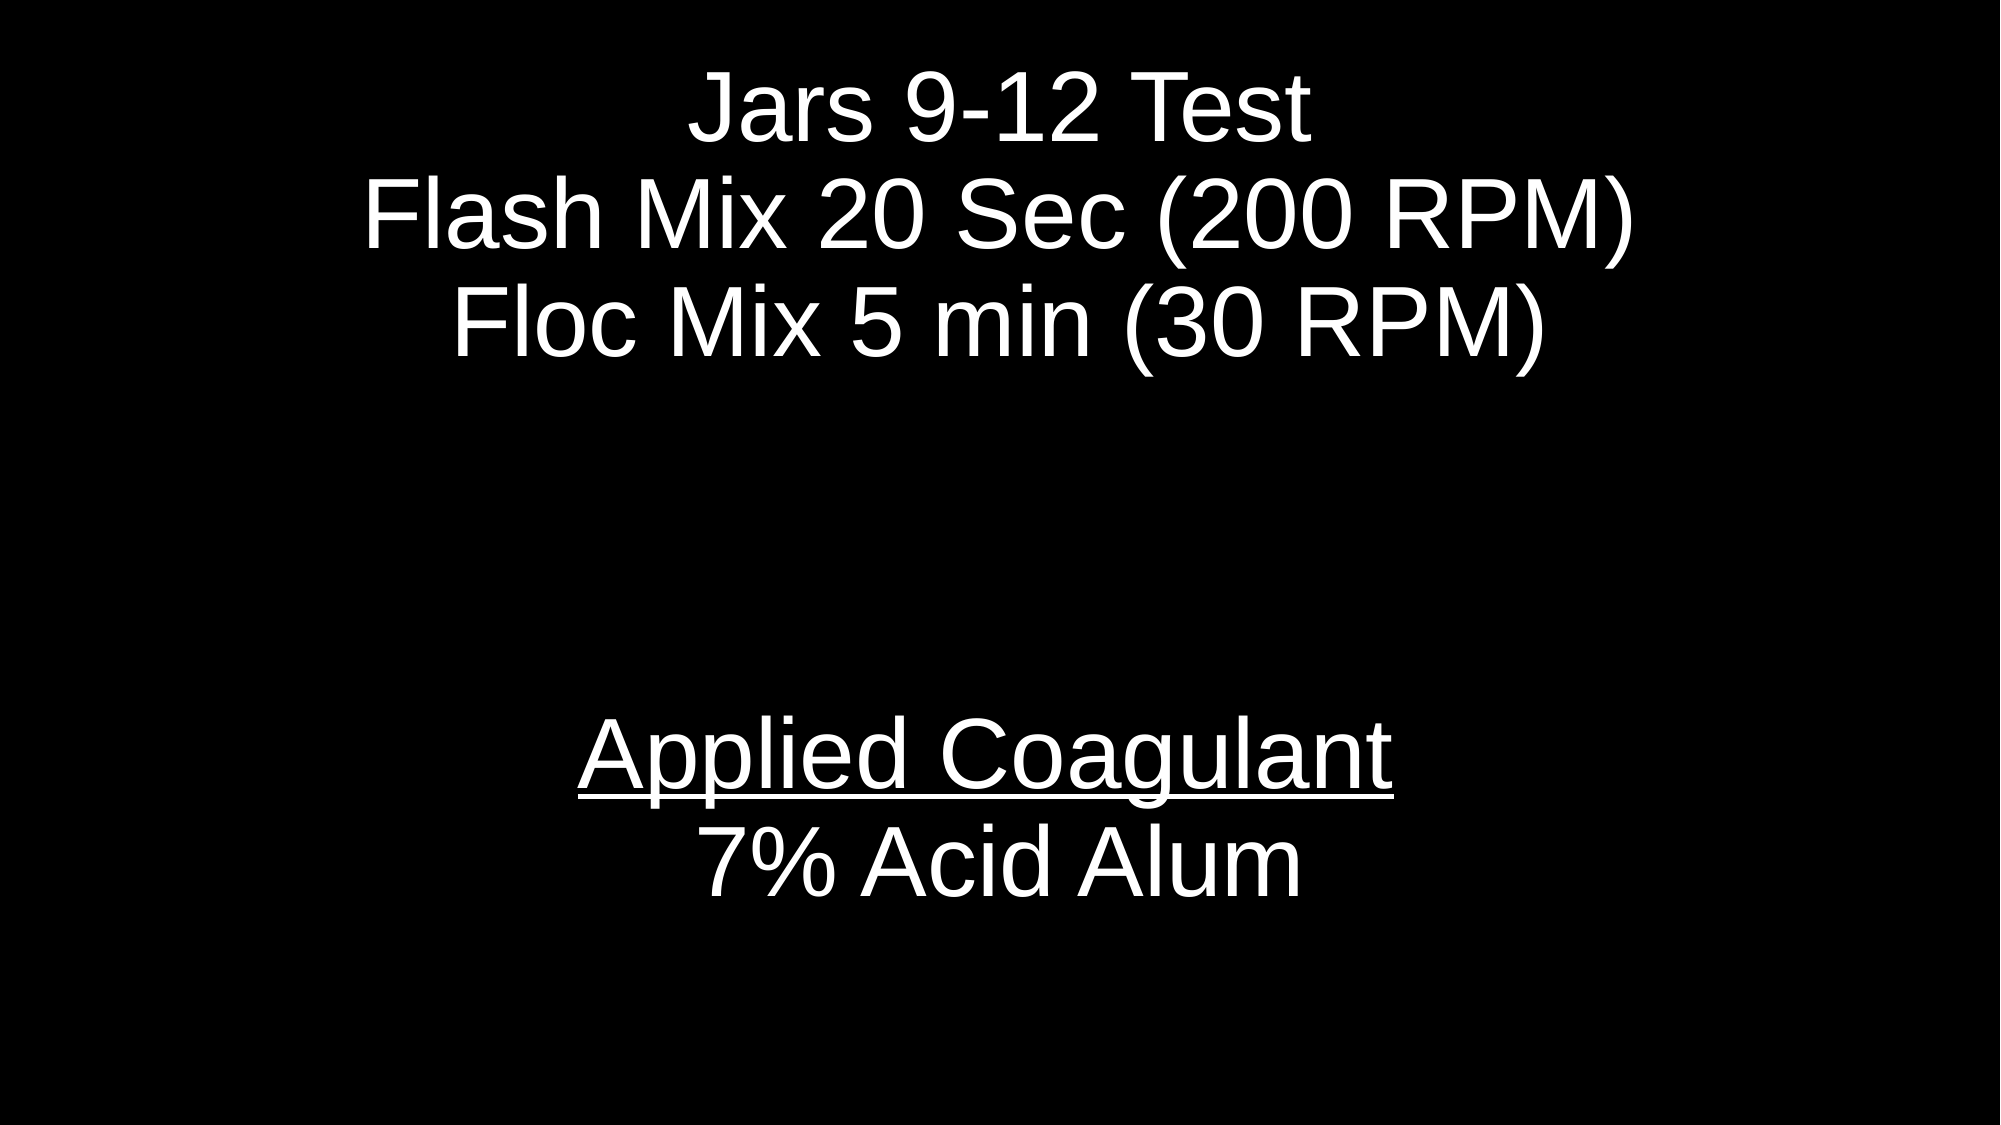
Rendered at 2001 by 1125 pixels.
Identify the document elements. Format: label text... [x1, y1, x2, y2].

title Jars 9-12 Test Flash Mix 20 Sec (200 RPM) Floc Mix 5 min (30 RPM) Applied Coagulant 7% Acid Alum [249, 43, 1750, 1046]
